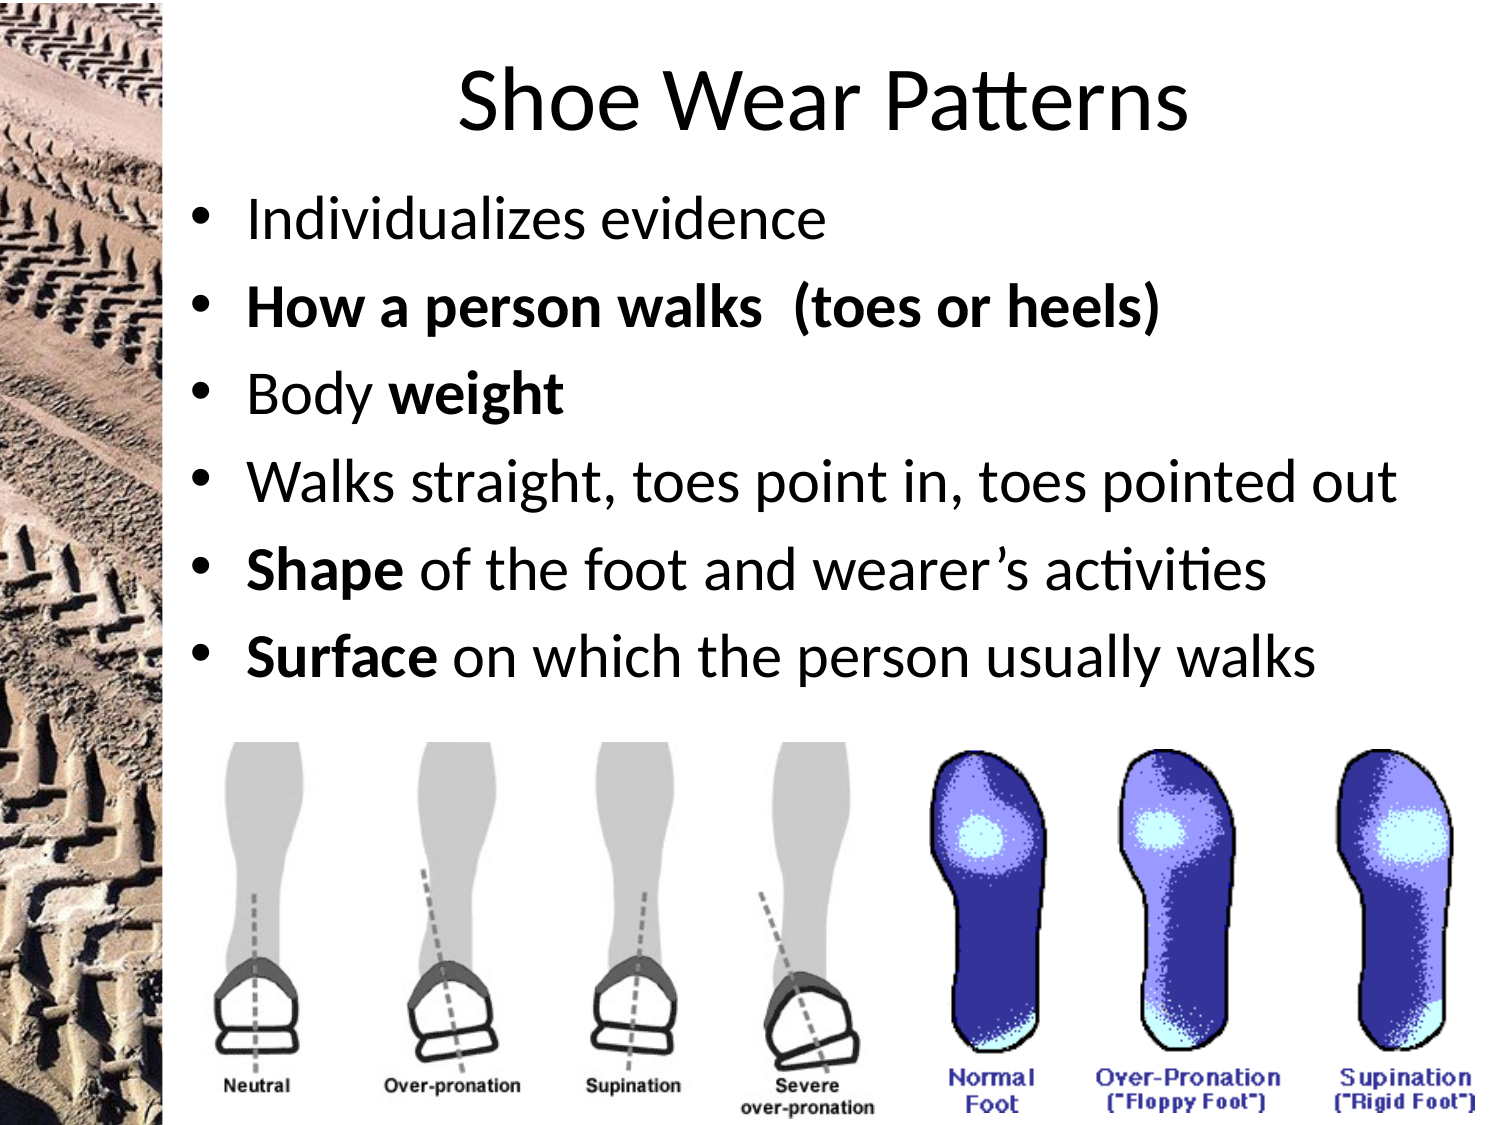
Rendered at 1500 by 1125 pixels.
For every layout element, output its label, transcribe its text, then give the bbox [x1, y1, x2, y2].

picture [202, 741, 876, 1119]
picture [929, 749, 1476, 1113]
picture [0, 3, 163, 1125]
title Shoe Wear Patterns [174, 0, 1475, 170]
list Individualizes evidence How a person walks (toes or heels) Body weight Walks straight, toes point in, toes pointed out Shape of the foot and wearer’s activities Surface on which the person usually walks [174, 170, 1475, 913]
